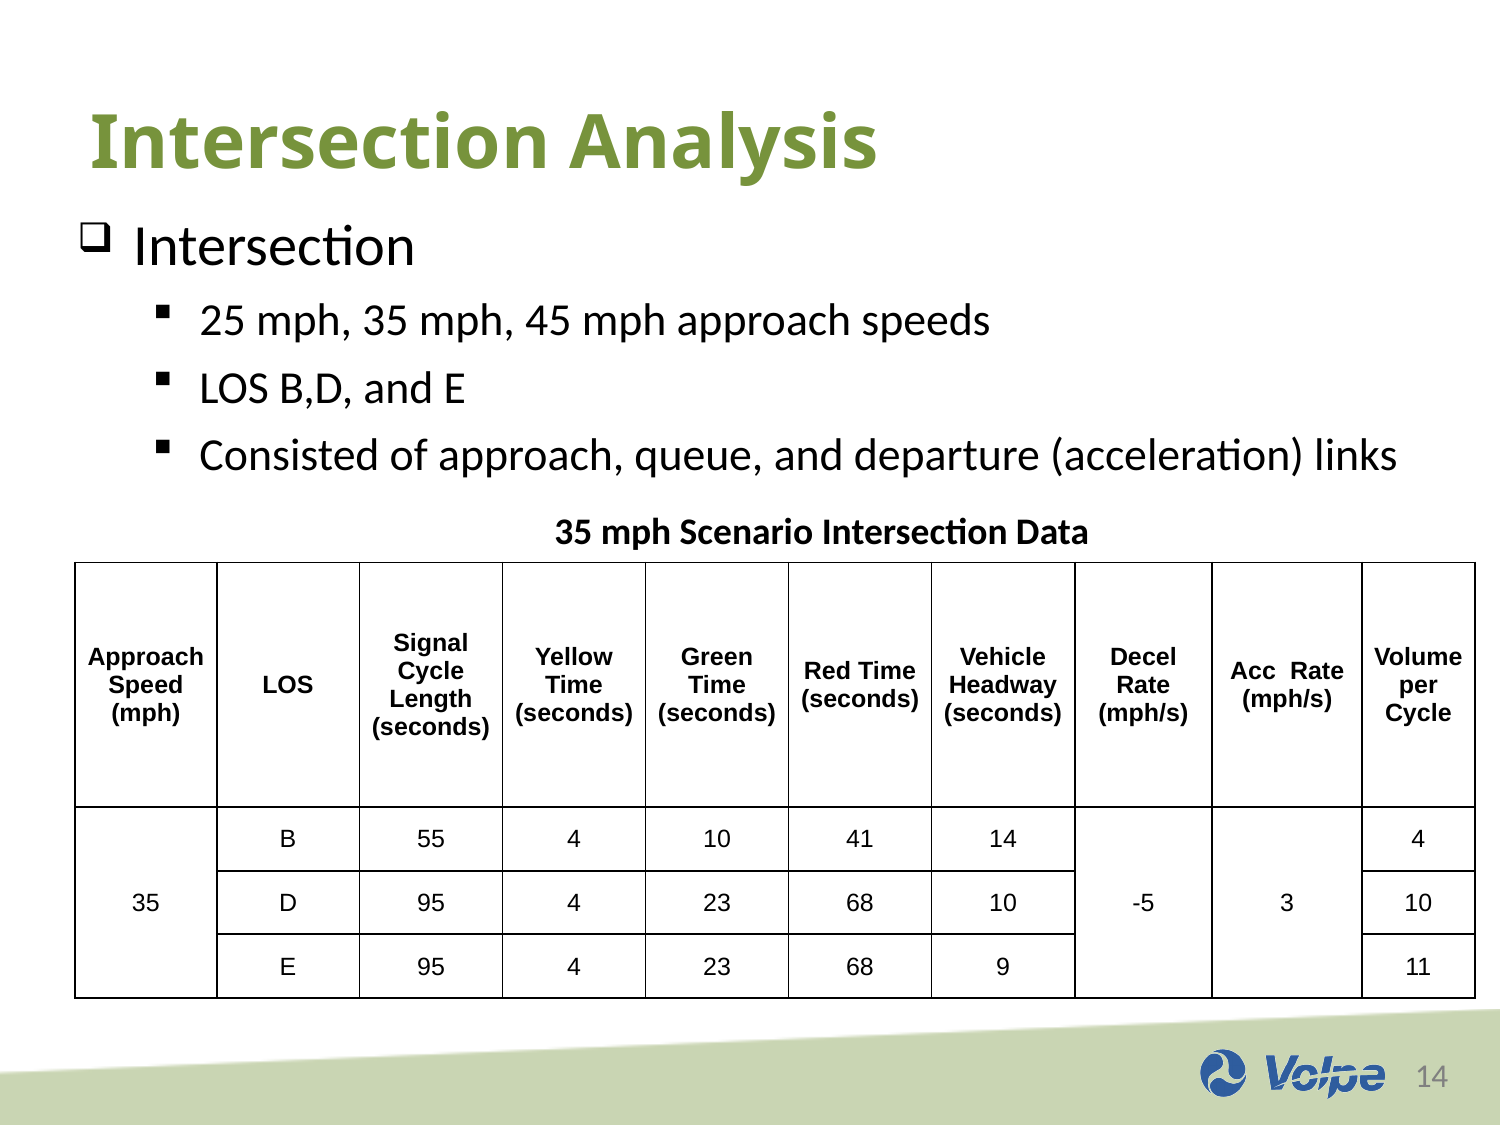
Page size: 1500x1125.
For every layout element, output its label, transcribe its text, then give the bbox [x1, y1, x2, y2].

table_cell 41 [789, 808, 931, 870]
table_cell 10 [1363, 872, 1474, 933]
table_cell 35 [76, 808, 216, 997]
table_cell 55 [360, 808, 502, 870]
table_cell 68 [789, 935, 931, 997]
table_cell E [218, 935, 359, 997]
table_cell 11 [1363, 935, 1474, 997]
table_cell 4 [503, 872, 645, 933]
picture [1200, 1049, 1385, 1099]
table_cell 10 [932, 872, 1074, 933]
table_cell 4 [503, 935, 645, 997]
table_cell 10 [646, 808, 788, 870]
title Intersection Analysis [75, 45, 1425, 200]
table_cell 14 [932, 808, 1074, 870]
table_cell 95 [360, 872, 502, 933]
table_header Decel Rate (mph/s) [1076, 563, 1211, 806]
table_header Approach Speed (mph) [76, 563, 216, 806]
table_cell 4 [1363, 808, 1474, 870]
table_cell B [218, 808, 359, 870]
table_header Red Time (seconds) [789, 563, 931, 806]
table_cell 23 [646, 935, 788, 997]
table_header Acc Rate (mph/s) [1213, 563, 1361, 806]
table_header Yellow Time (seconds) [503, 563, 645, 806]
table_cell 4 [503, 808, 645, 870]
table_cell -5 [1076, 808, 1211, 997]
table_cell 23 [646, 872, 788, 933]
table_header Volume per Cycle [1363, 563, 1474, 806]
text_box Intersection 25 mph, 35 mph, 45 mph approach speeds LOS B,D, and E Consisted of approach, queue, and departure (acceleration) links [62, 200, 1425, 525]
table_header LOS [218, 563, 359, 806]
table_cell 68 [789, 872, 931, 933]
table_header Vehicle Headway (seconds) [932, 563, 1074, 806]
table_header Green Time (seconds) [646, 563, 788, 806]
text_box 35 mph Scenario Intersection Data [539, 499, 1105, 560]
table_cell D [218, 872, 359, 933]
table_header Signal Cycle Length (seconds) [360, 563, 502, 806]
table_cell 3 [1213, 808, 1361, 997]
table_cell 95 [360, 935, 502, 997]
table_cell 9 [932, 935, 1074, 997]
